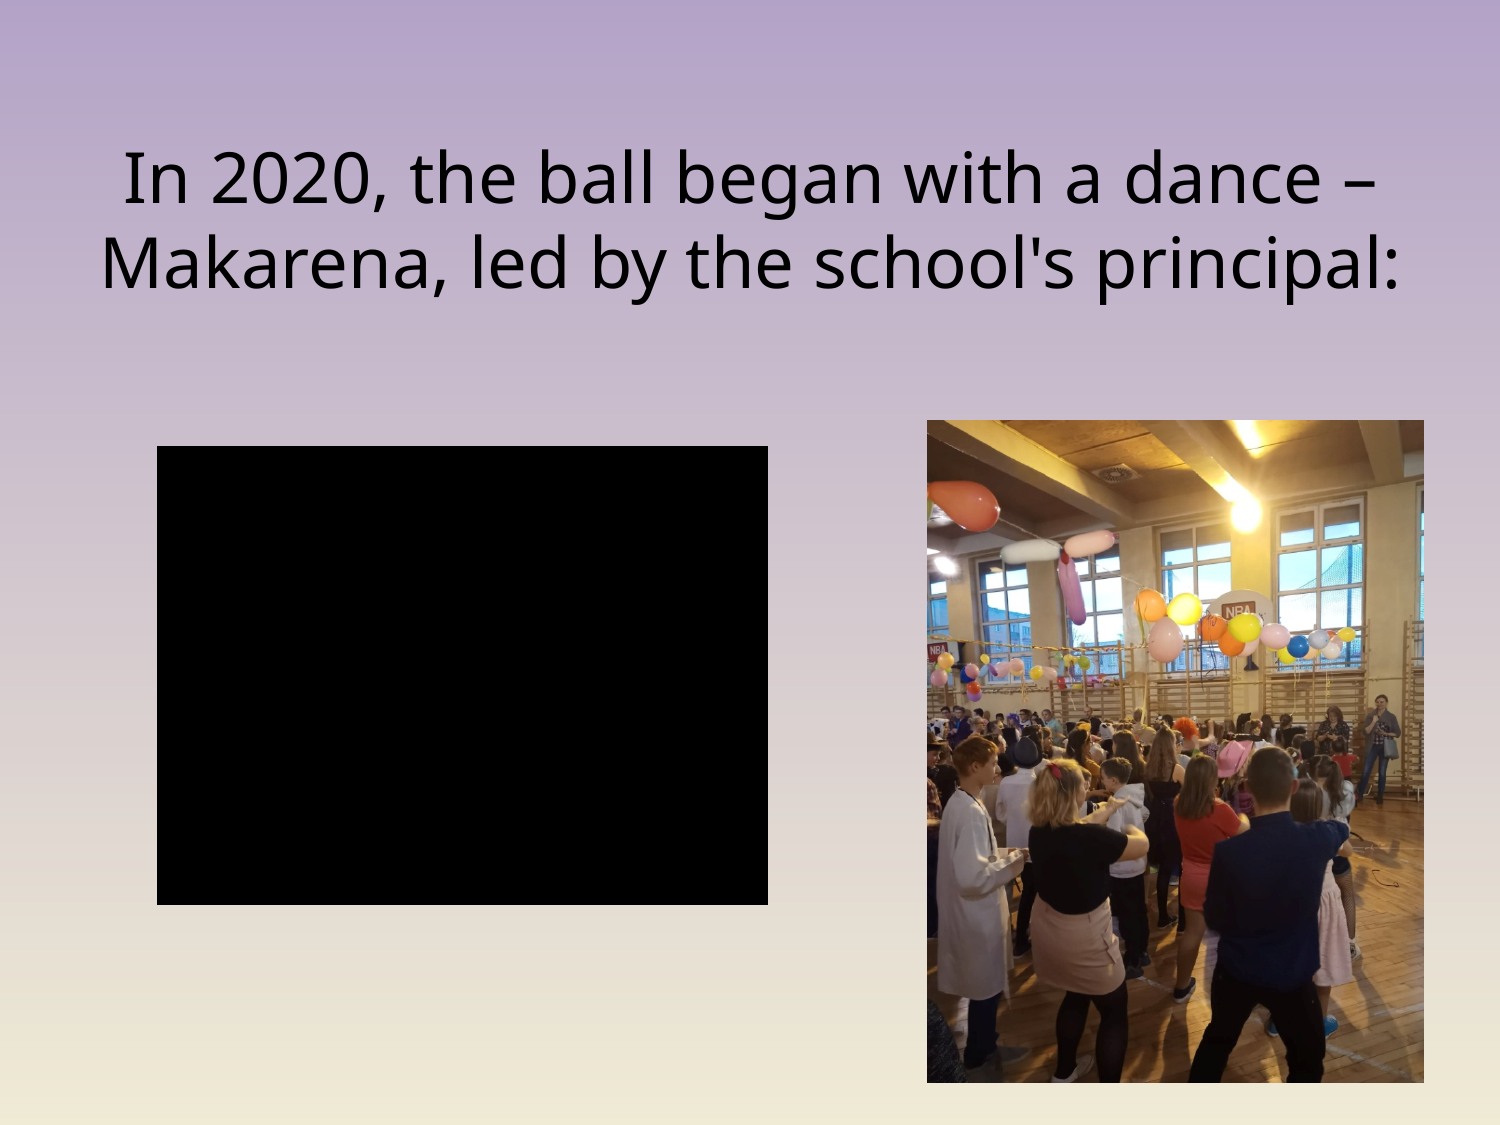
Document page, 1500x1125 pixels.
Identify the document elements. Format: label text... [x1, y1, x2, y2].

title In 2020, the ball began with a dance – Makarena, led by the school's principal: [76, 113, 1427, 407]
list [155, 445, 769, 906]
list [926, 420, 1424, 1083]
